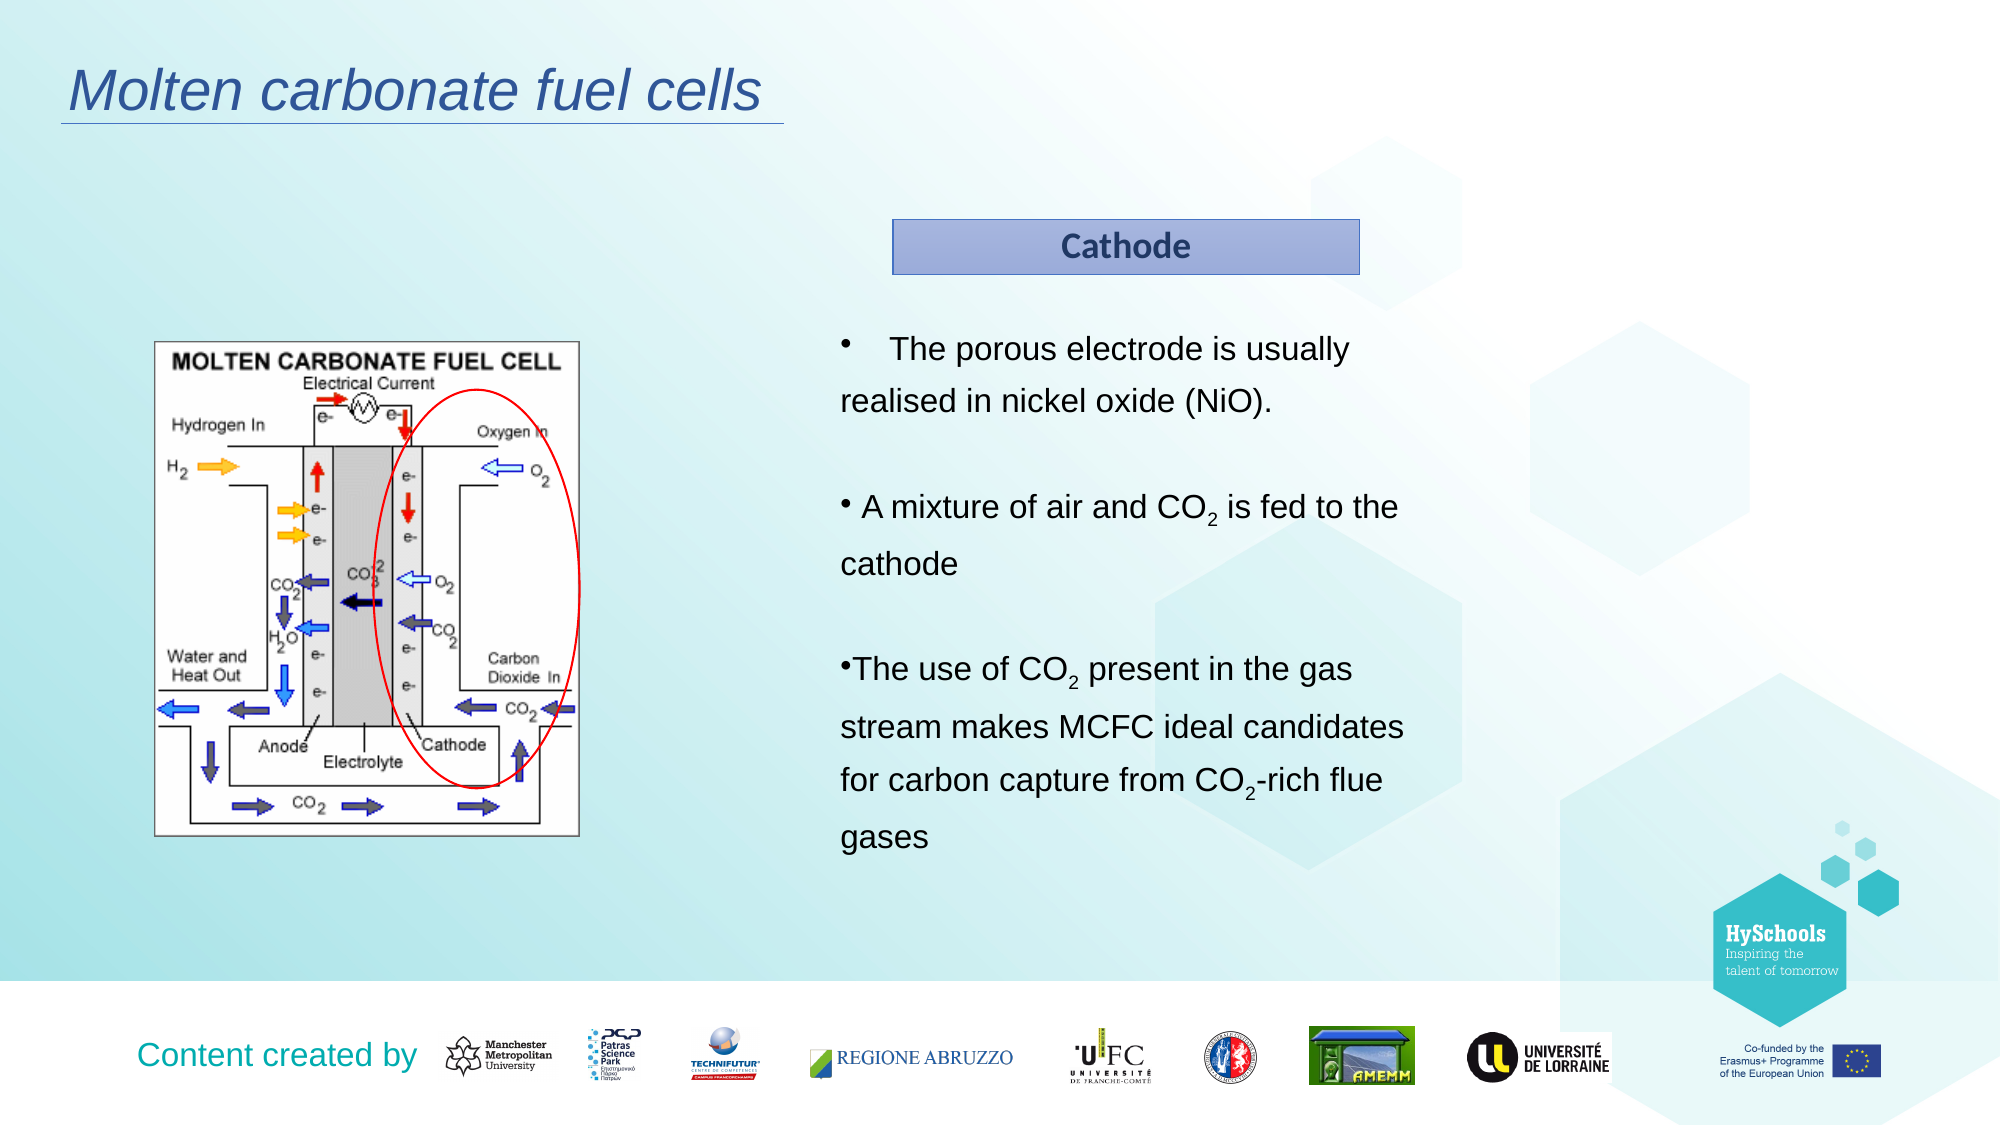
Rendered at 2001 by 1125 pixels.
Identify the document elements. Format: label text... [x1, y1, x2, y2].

text_box Cathode [892, 219, 1360, 275]
text_box Molten carbonate fuel cells [54, 52, 785, 107]
text_box The porous electrode is usually realised in nickel oxide (NiO). A mixture of air and CO2 is fed to the cathode The use of CO2 present in the gas stream makes MCFC ideal candidates for carbon capture from CO2-rich flue gases [825, 308, 1449, 915]
picture [0, 0, 2000, 1125]
